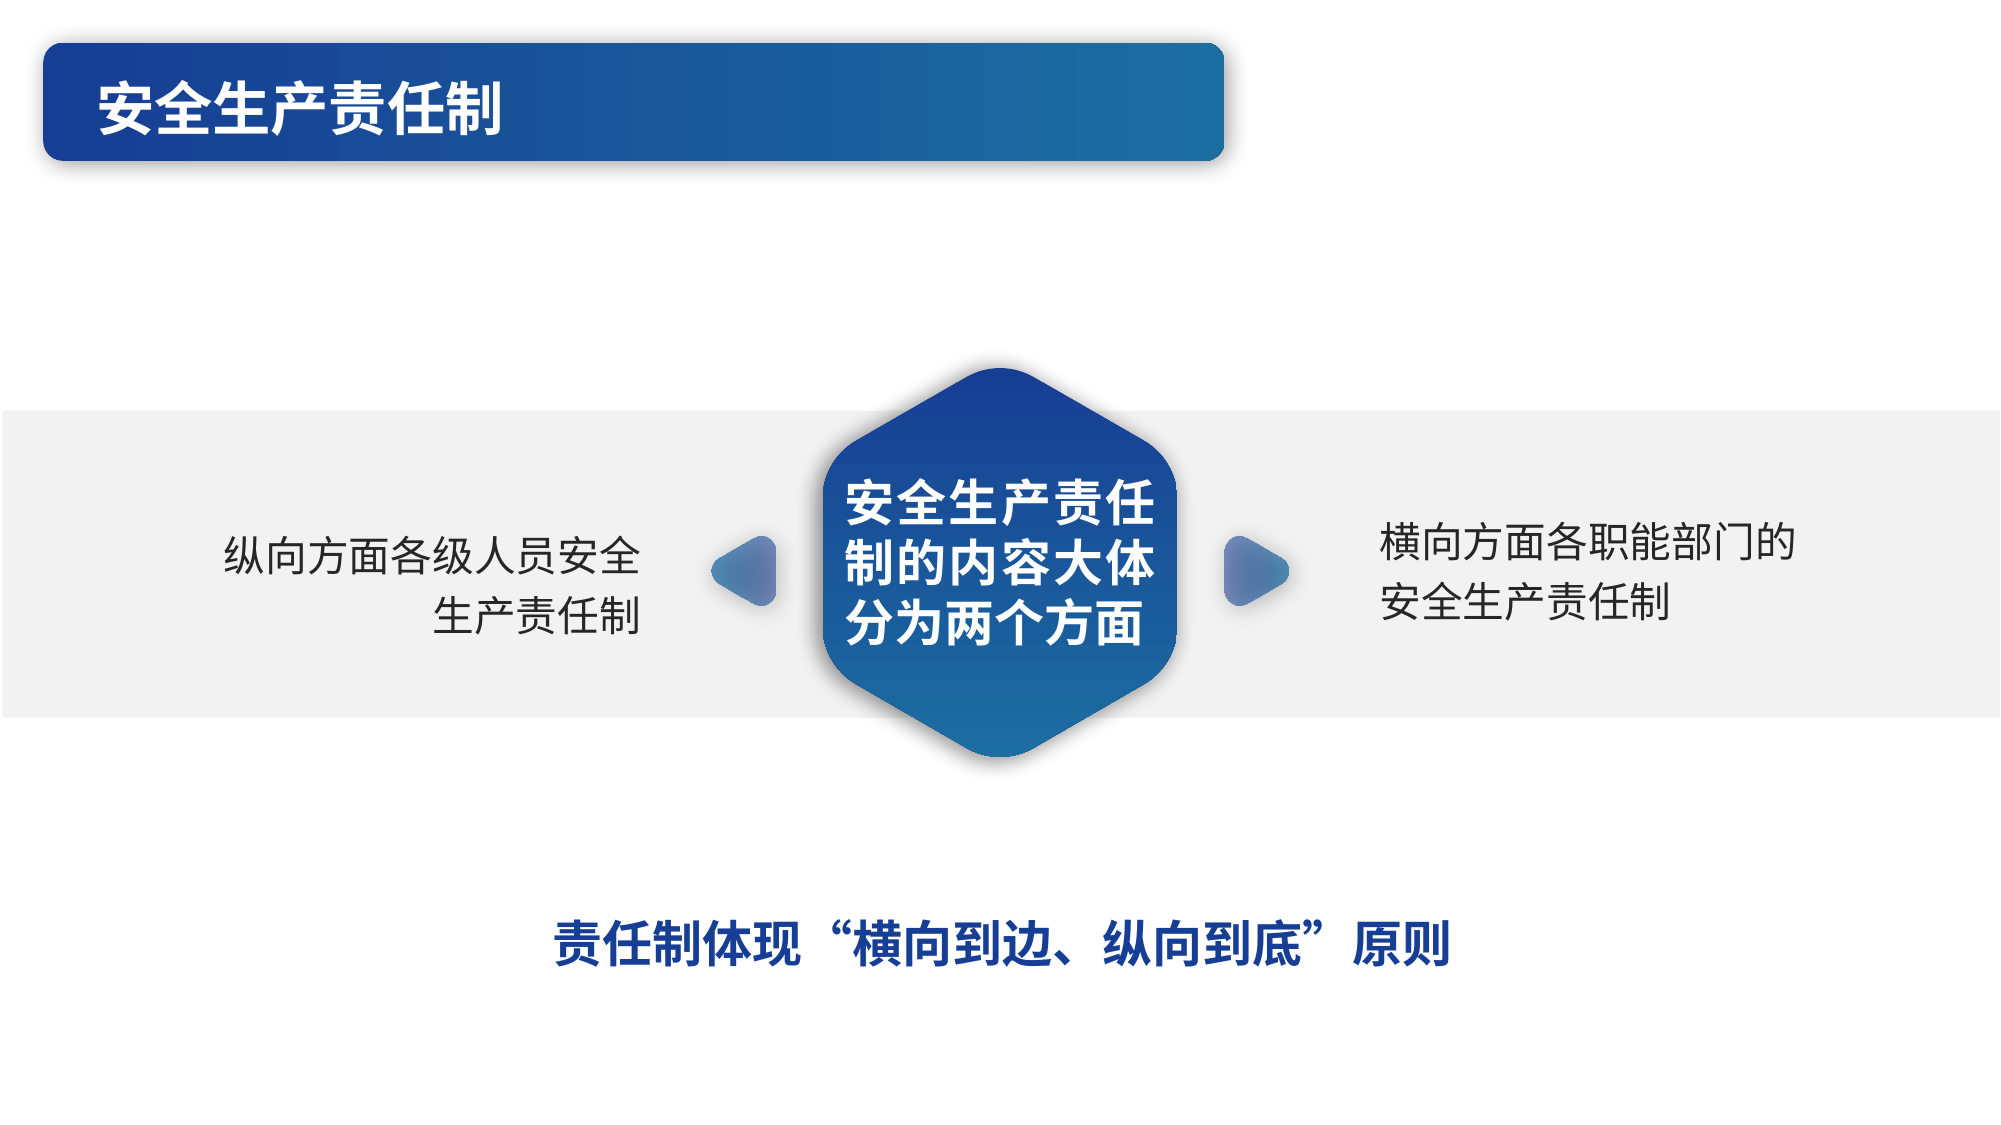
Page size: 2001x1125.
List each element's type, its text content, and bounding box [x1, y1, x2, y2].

text_box [711, 535, 776, 606]
text_box [1224, 535, 1289, 606]
text_box [833, 368, 1167, 463]
text_box [43, 42, 1225, 161]
text_box [831, 659, 1169, 757]
text_box 安全生产责任制 [81, 58, 519, 150]
text_box [2, 410, 876, 718]
text_box [1116, 410, 2000, 718]
text_box [1171, 470, 1178, 655]
text_box 纵向方面各级人员安全生产责任制 [189, 512, 656, 648]
text_box [822, 470, 829, 655]
text_box 横向方面各职能部门的安全生产责任制 [1364, 498, 1815, 634]
text_box 责任制体现“横向到边、纵向到底”原则 [537, 904, 1468, 980]
text_box 安全生产责任制的内容大体分为两个方面 [829, 463, 1171, 659]
